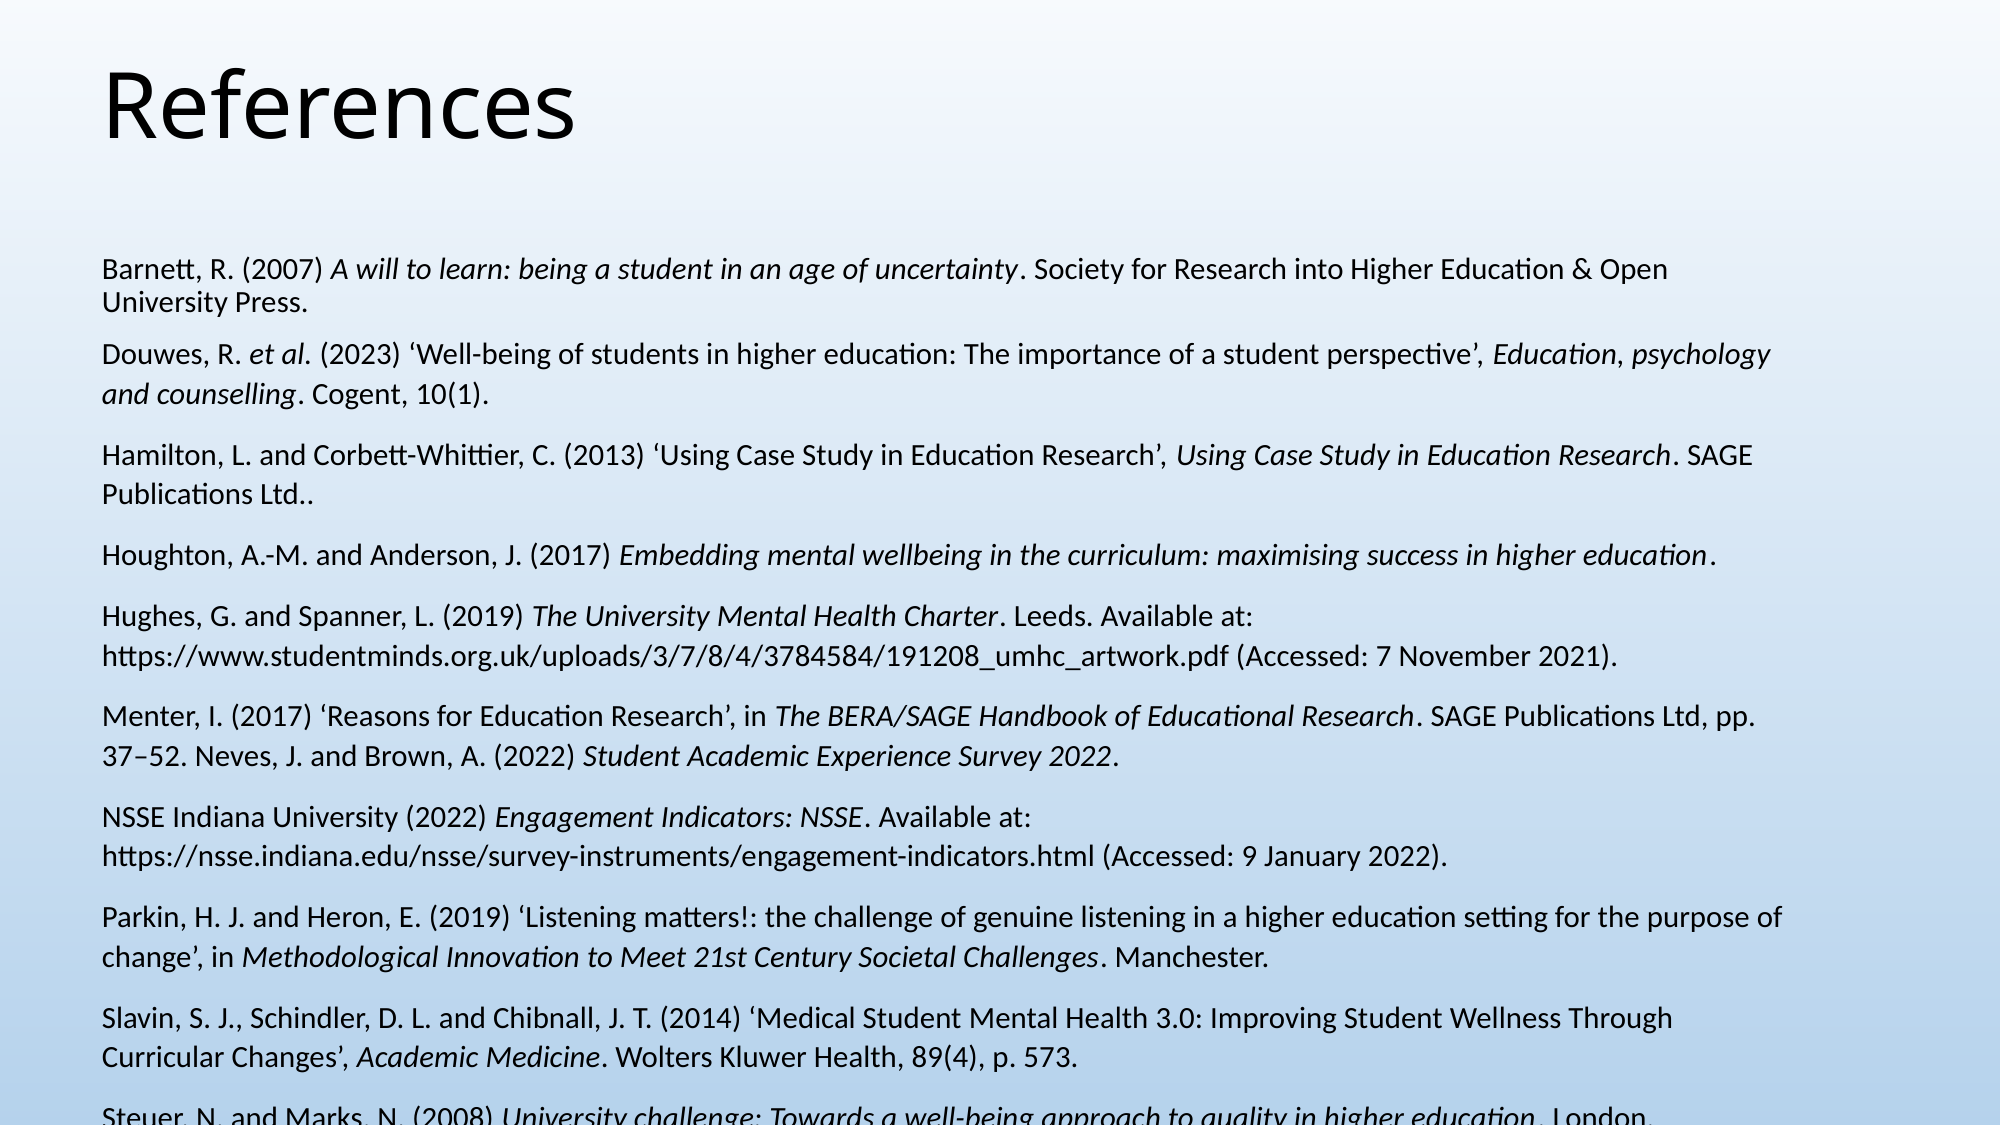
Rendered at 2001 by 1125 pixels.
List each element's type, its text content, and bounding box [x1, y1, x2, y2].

list Barnett, R. (2007) A will to learn: being a student in an age of uncertainty. Society for Research into Higher Education & Open University Press. Douwes, R. et al. (2023) ‘Well-being of students in higher education: The importance of a student perspective’, Education, psychology and counselling. Cogent, 10(1). Hamilton, L. and Corbett-Whittier, C. (2013) ‘Using Case Study in Education Research’, Using Case Study in Education Research. SAGE Publications Ltd.. Houghton, A.-M. and Anderson, J. (2017) Embedding mental wellbeing in the curriculum: maximising success in higher education. Hughes, G. and Spanner, L. (2019) The University Mental Health Charter. Leeds. Available at: https://www.studentminds.org.uk/uploads/3/7/8/4/3784584/191208_umhc_artwork.pdf (Accessed: 7 November 2021). Menter, I. (2017) ‘Reasons for Education Research’, in The BERA/SAGE Handbook of Educational Research. SAGE Publications Ltd, pp. 37–52. Neves, J. and Brown, A. (2022) Student Academic Experience Survey 2022. NSSE Indiana University (2022) Engagement Indicators: NSSE. Available at: https://nsse.indiana.edu/nsse/survey-instruments/engagement-indicators.html (Accessed: 9 January 2022). Parkin, H. J. and Heron, E. (2019) ‘Listening matters!: the challenge of genuine listening in a higher education setting for the purpose of change’, in Methodological Innovation to Meet 21st Century Societal Challenges. Manchester. Slavin, S. J., Schindler, D. L. and Chibnall, J. T. (2014) ‘Medical Student Mental Health 3.0: Improving Student Wellness Through Curricular Changes’, Academic Medicine. Wolters Kluwer Health, 89(4), p. 573. Steuer, N. and Marks, N. (2008) University challenge: Towards a well-being approach to quality in higher education. London. [86, 245, 1812, 1125]
title References [86, 0, 1812, 218]
